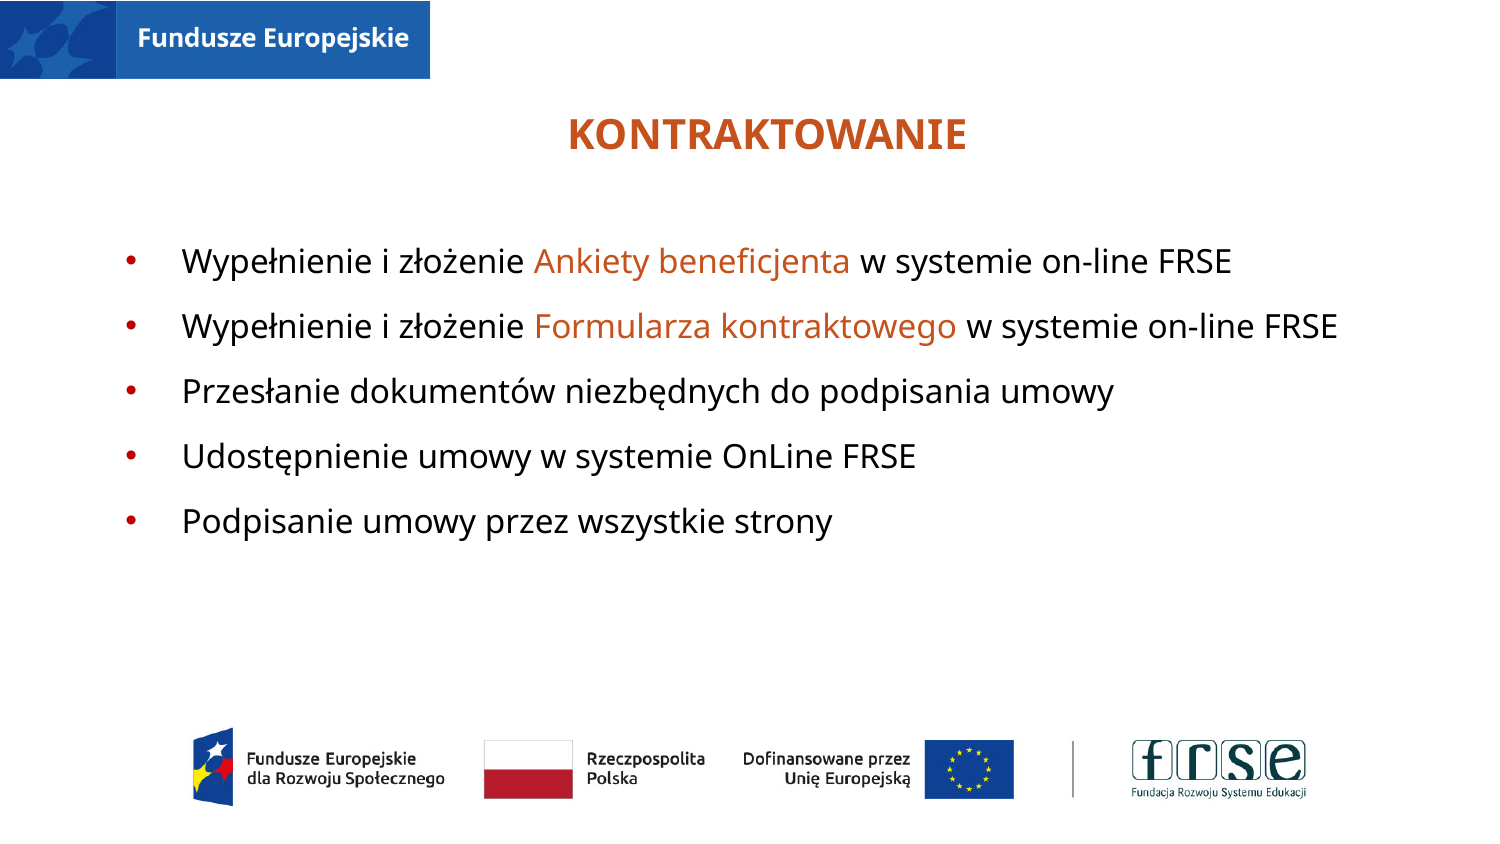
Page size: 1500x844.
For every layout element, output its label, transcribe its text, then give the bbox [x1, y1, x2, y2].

list Wypełnienie i złożenie Ankiety beneficjenta w systemie on-line FRSE Wypełnienie i złożenie Formularza kontraktowego w systemie on-line FRSE Przesłanie dokumentów niezbędnych do podpisania umowy Udostępnienie umowy w systemie OnLine FRSE Podpisanie umowy przez wszystkie strony [110, 232, 1398, 599]
picture [0, 1, 1498, 844]
title kontraktowanie [123, 79, 1412, 186]
